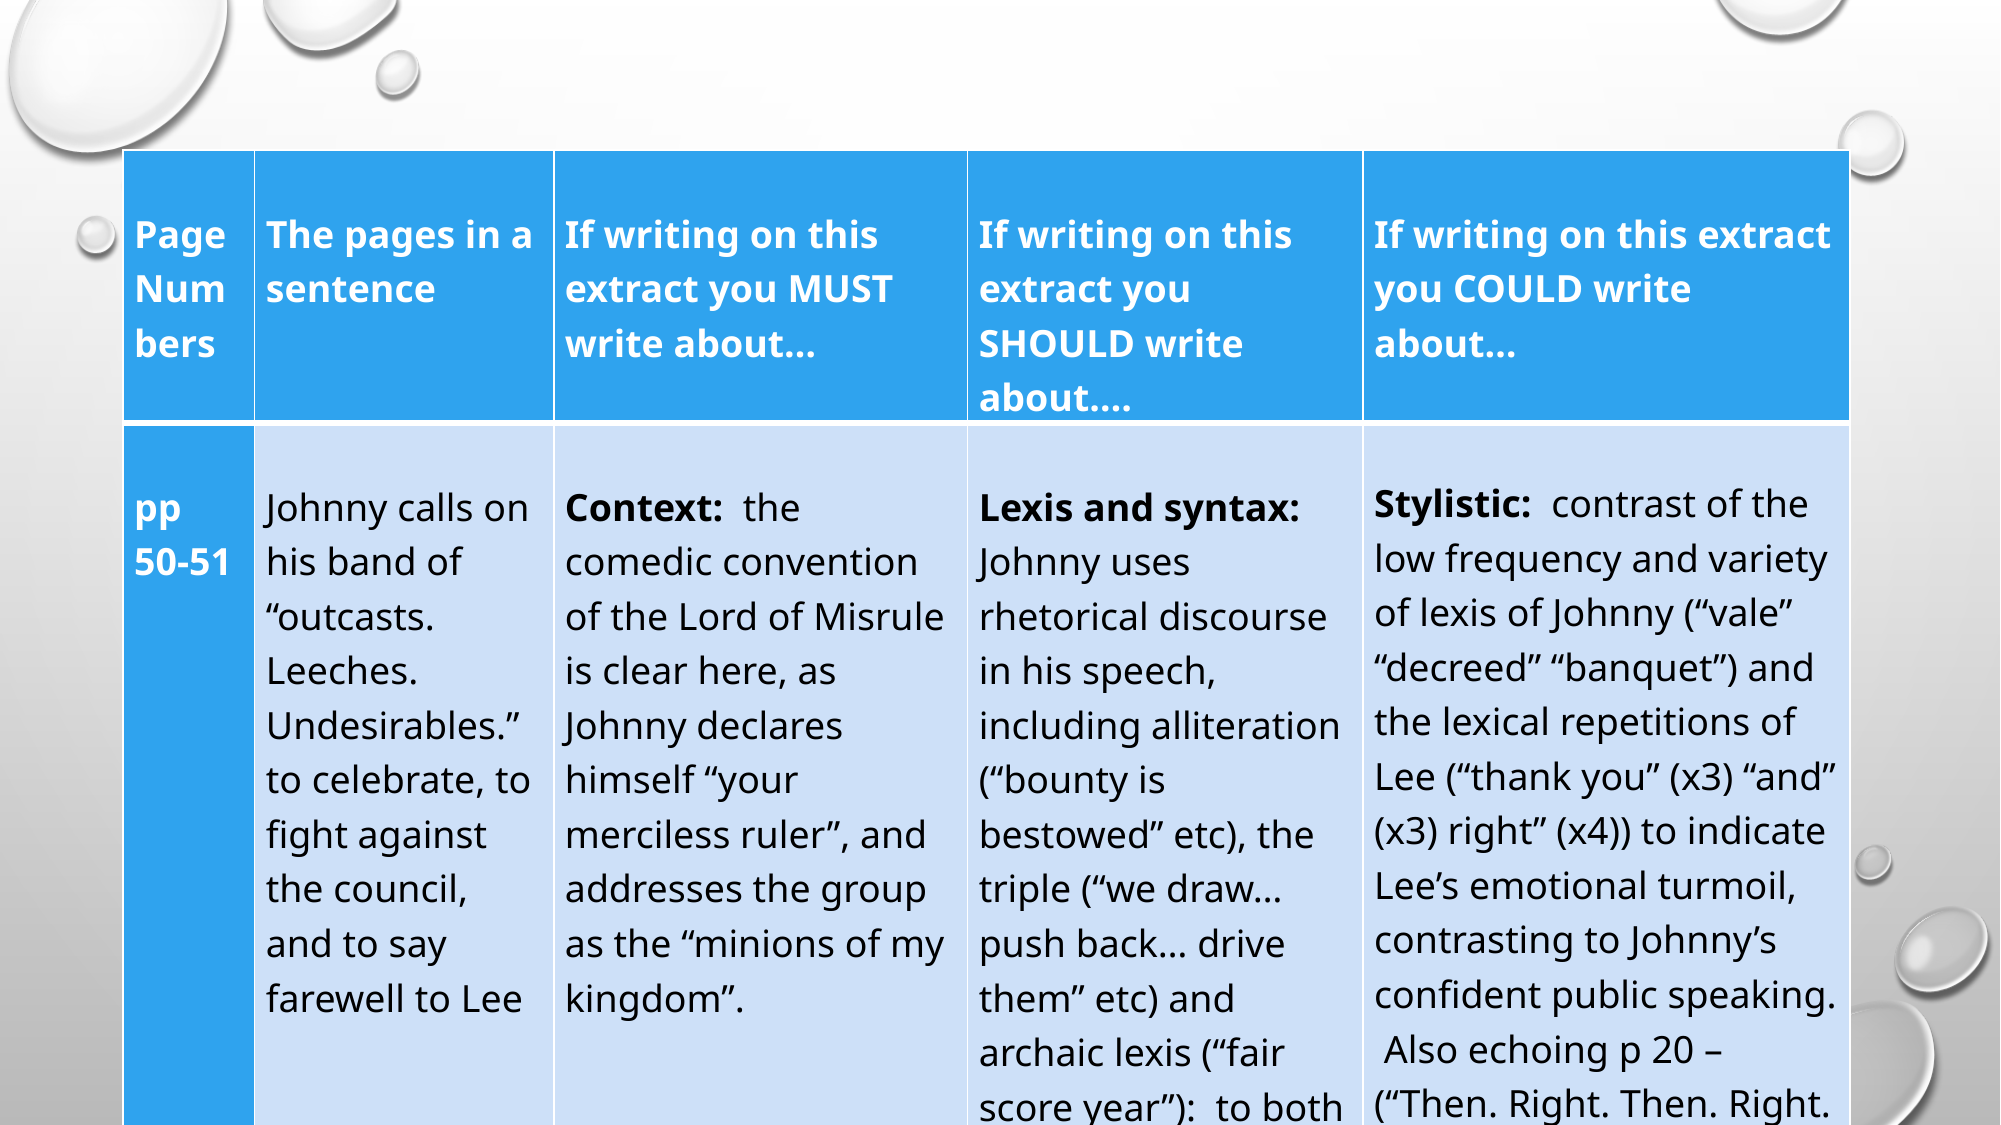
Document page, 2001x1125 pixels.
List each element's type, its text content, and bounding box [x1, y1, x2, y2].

table_cell pp 50-51 [124, 426, 254, 1125]
table_cell Johnny calls on his band of “outcasts. Leeches. Undesirables.” to celebrate, to fight against the council, and to say farewell to Lee [255, 426, 553, 1125]
table_header The pages in a sentence [255, 151, 553, 420]
table_cell Stylistic: contrast of the low frequency and variety of lexis of Johnny (“vale” “decreed” “banquet”) and the lexical repetitions of Lee (“thank you” (x3) “and” (x3) right” (x4)) to indicate Lee’s emotional turmoil, contrasting to Johnny’s confident public speaking. Also echoing p 20 – (“Then. Right. Then. Right. etc) depicting Lee’s idiolect. [1364, 426, 1849, 1125]
table_header Page Numbers [124, 151, 254, 420]
picture [0, 0, 2000, 1125]
table_header If writing on this extract you MUST write about… [555, 151, 967, 420]
table_cell Context: the comedic convention of the Lord of Misrule is clear here, as Johnny declares himself “your merciless ruler”, and addresses the group as the “minions of my kingdom”. [555, 426, 967, 1125]
table_header If writing on this extract you SHOULD write about…. [968, 151, 1362, 420]
table_header If writing on this extract you COULD write about… [1364, 151, 1849, 420]
table_cell Lexis and syntax: Johnny uses rhetorical discourse in his speech, including alliteration (“bounty is bestowed” etc), the triple (“we draw… push back… drive them” etc) and archaic lexis (“fair score year”): to both entertain in his parody of the rhetorical style, and also to persuade his audience. [968, 426, 1362, 1125]
